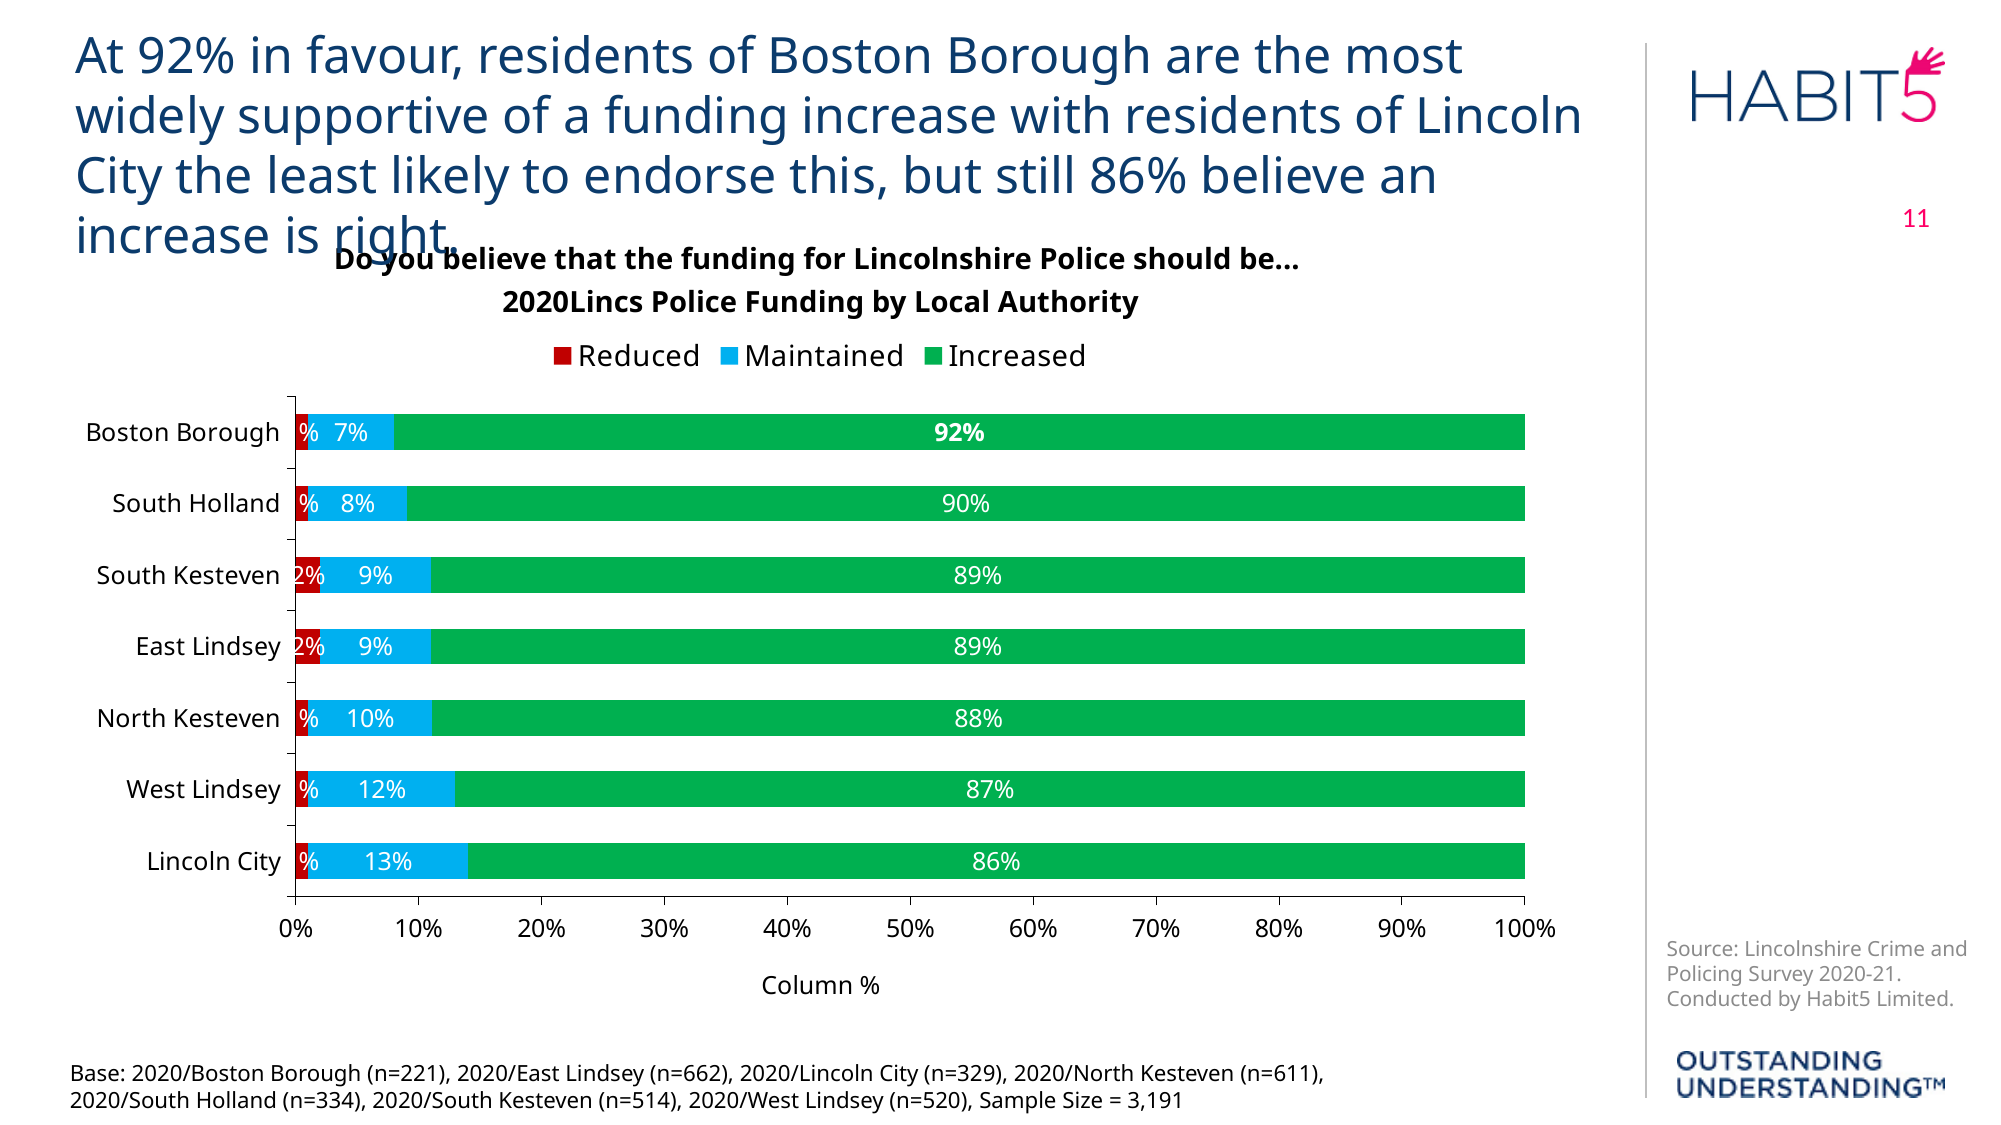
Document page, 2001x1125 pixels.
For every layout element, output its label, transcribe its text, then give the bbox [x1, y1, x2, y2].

chart [54, 318, 1587, 1035]
text_box Base: 2020/Boston Borough (n=221), 2020/East Lindsey (n=662), 2020/Lincoln City (n=329), 2020/North Kesteven (n=611), 2020/South Holland (n=334), 2020/South Kesteven (n=514), 2020/West Lindsey (n=520), Sample Size = 3,191 [54, 1051, 1350, 1120]
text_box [0, 0, 278, 278]
picture [1692, 47, 1945, 122]
picture [1677, 1051, 1945, 1098]
text_box At 92% in favour, residents of Boston Borough are the most widely supportive of a funding increase with residents of Lincoln City the least likely to endorse this, but still 86% believe an increase is right. [283, 13, 1630, 228]
text_box Do you believe that the funding for Lincolnshire Police should be... [281, 233, 1587, 283]
text_box 2020Lincs Police Funding by Local Authority [221, 283, 1421, 317]
